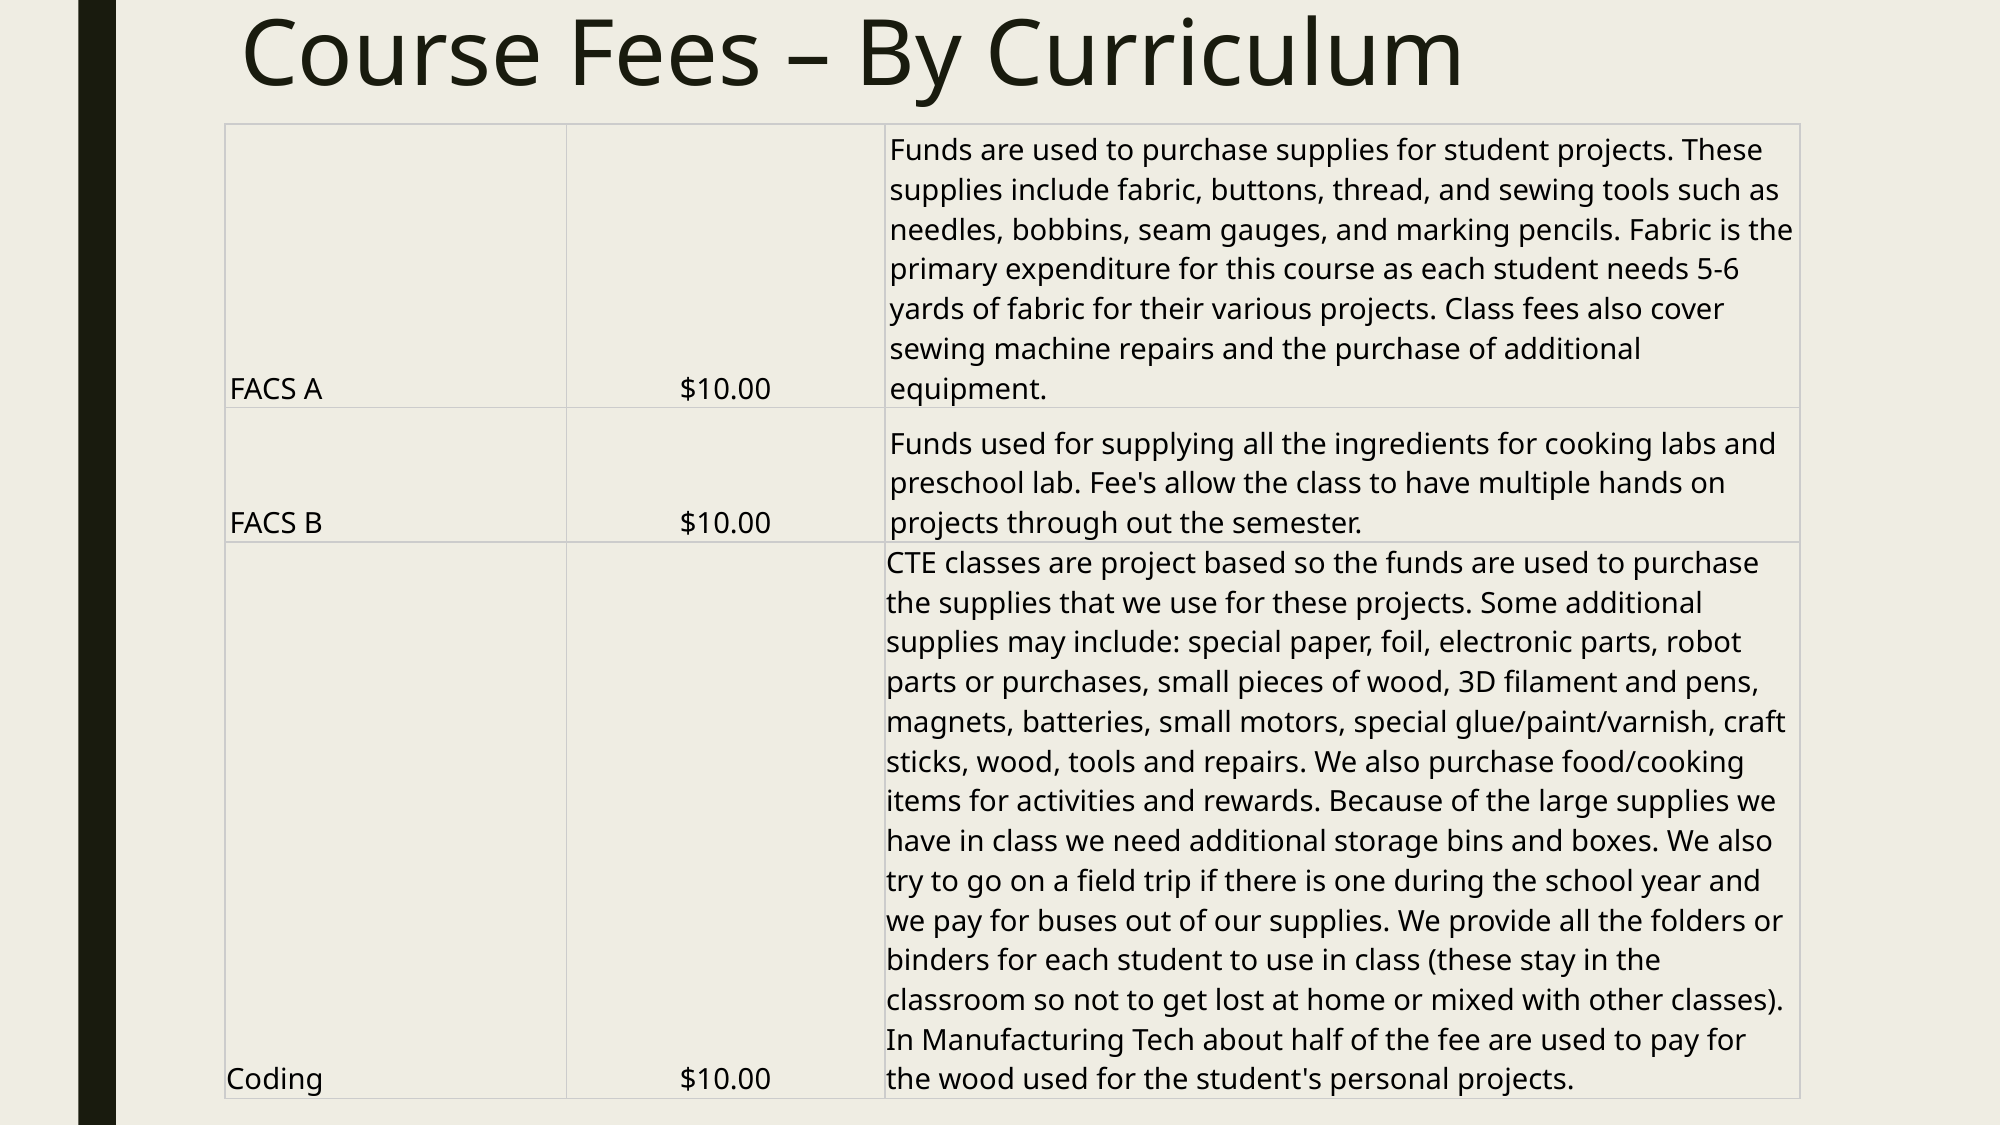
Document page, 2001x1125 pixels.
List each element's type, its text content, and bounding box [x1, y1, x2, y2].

table_cell FACS B [226, 408, 566, 541]
table_header FACS A [226, 125, 566, 407]
table_cell Coding [226, 543, 566, 1098]
table_header Funds are used to purchase supplies for student projects. These supplies include fabric, buttons, thread, and sewing tools such as needles, bobbins, seam gauges, and marking pencils. Fabric is the primary expenditure for this course as each student needs 5-6 yards of fabric for their various projects. Class fees also cover sewing machine repairs and the purchase of additional equipment. [886, 125, 1799, 407]
table_cell $10.00 [567, 408, 884, 541]
table_cell $10.00 [567, 543, 884, 1098]
table_header $10.00 [567, 125, 884, 407]
title Course Fees – By Curriculum [225, 0, 1800, 123]
table_cell Funds used for supplying all the ingredients for cooking labs and preschool lab. Fee's allow the class to have multiple hands on projects through out the semester. [886, 408, 1799, 541]
table_cell CTE classes are project based so the funds are used to purchase the supplies that we use for these projects. Some additional supplies may include: special paper, foil, electronic parts, robot parts or purchases, small pieces of wood, 3D filament and pens, magnets, batteries, small motors, special glue/paint/varnish, craft sticks, wood, tools and repairs. We also purchase food/cooking items for activities and rewards. Because of the large supplies we have in class we need additional storage bins and boxes. We also try to go on a field trip if there is one during the school year and we pay for buses out of our supplies. We provide all the folders or binders for each student to use in class (these stay in the classroom so not to get lost at home or mixed with other classes). In Manufacturing Tech about half of the fee are used to pay for the wood used for the student's personal projects. [886, 543, 1799, 1098]
